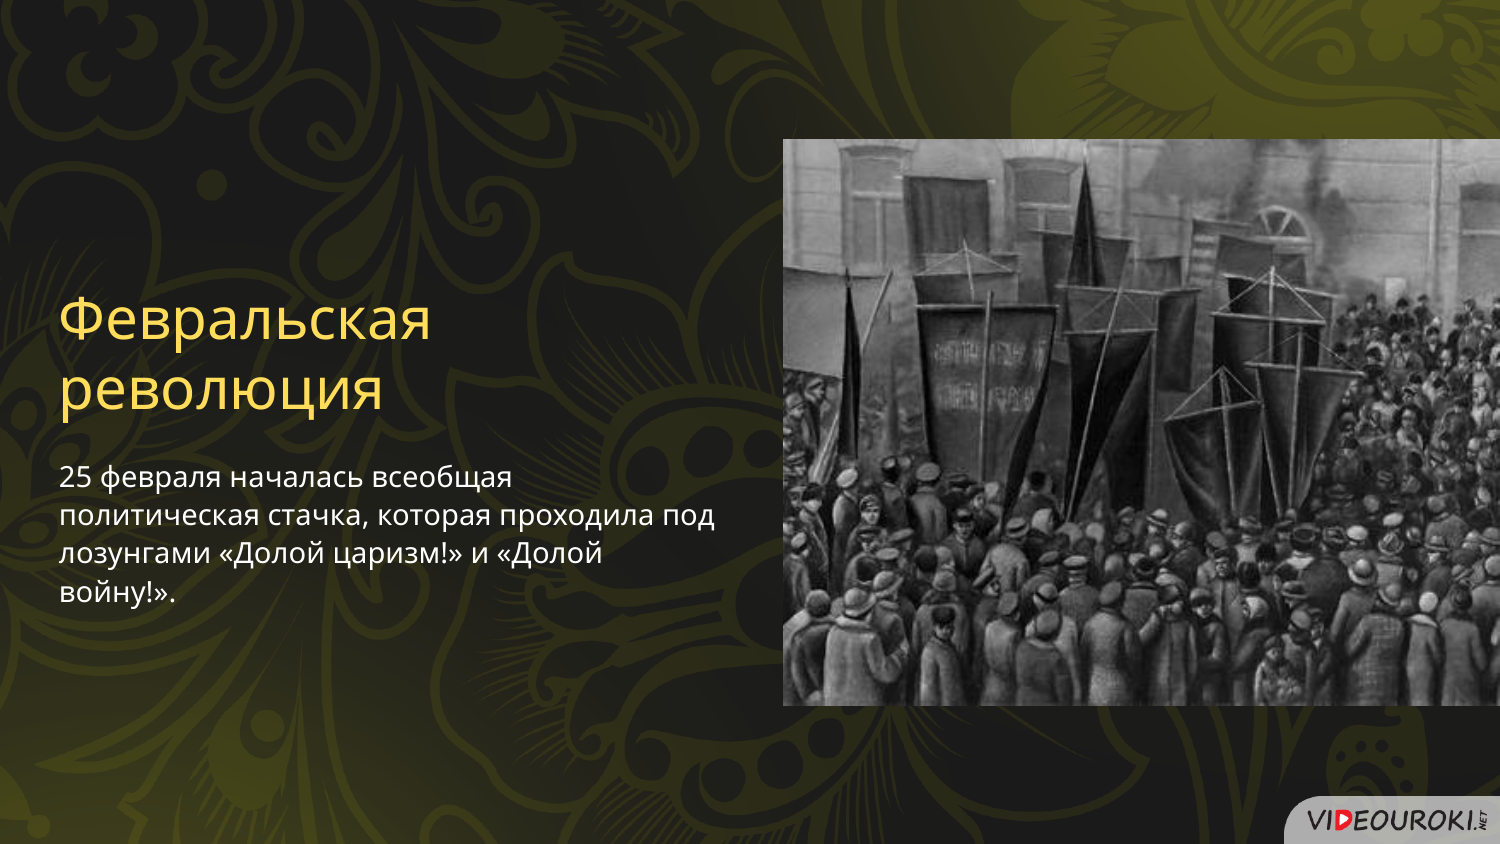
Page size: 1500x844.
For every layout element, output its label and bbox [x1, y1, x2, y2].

text_box [58, 281, 721, 569]
picture [0, 0, 1500, 844]
